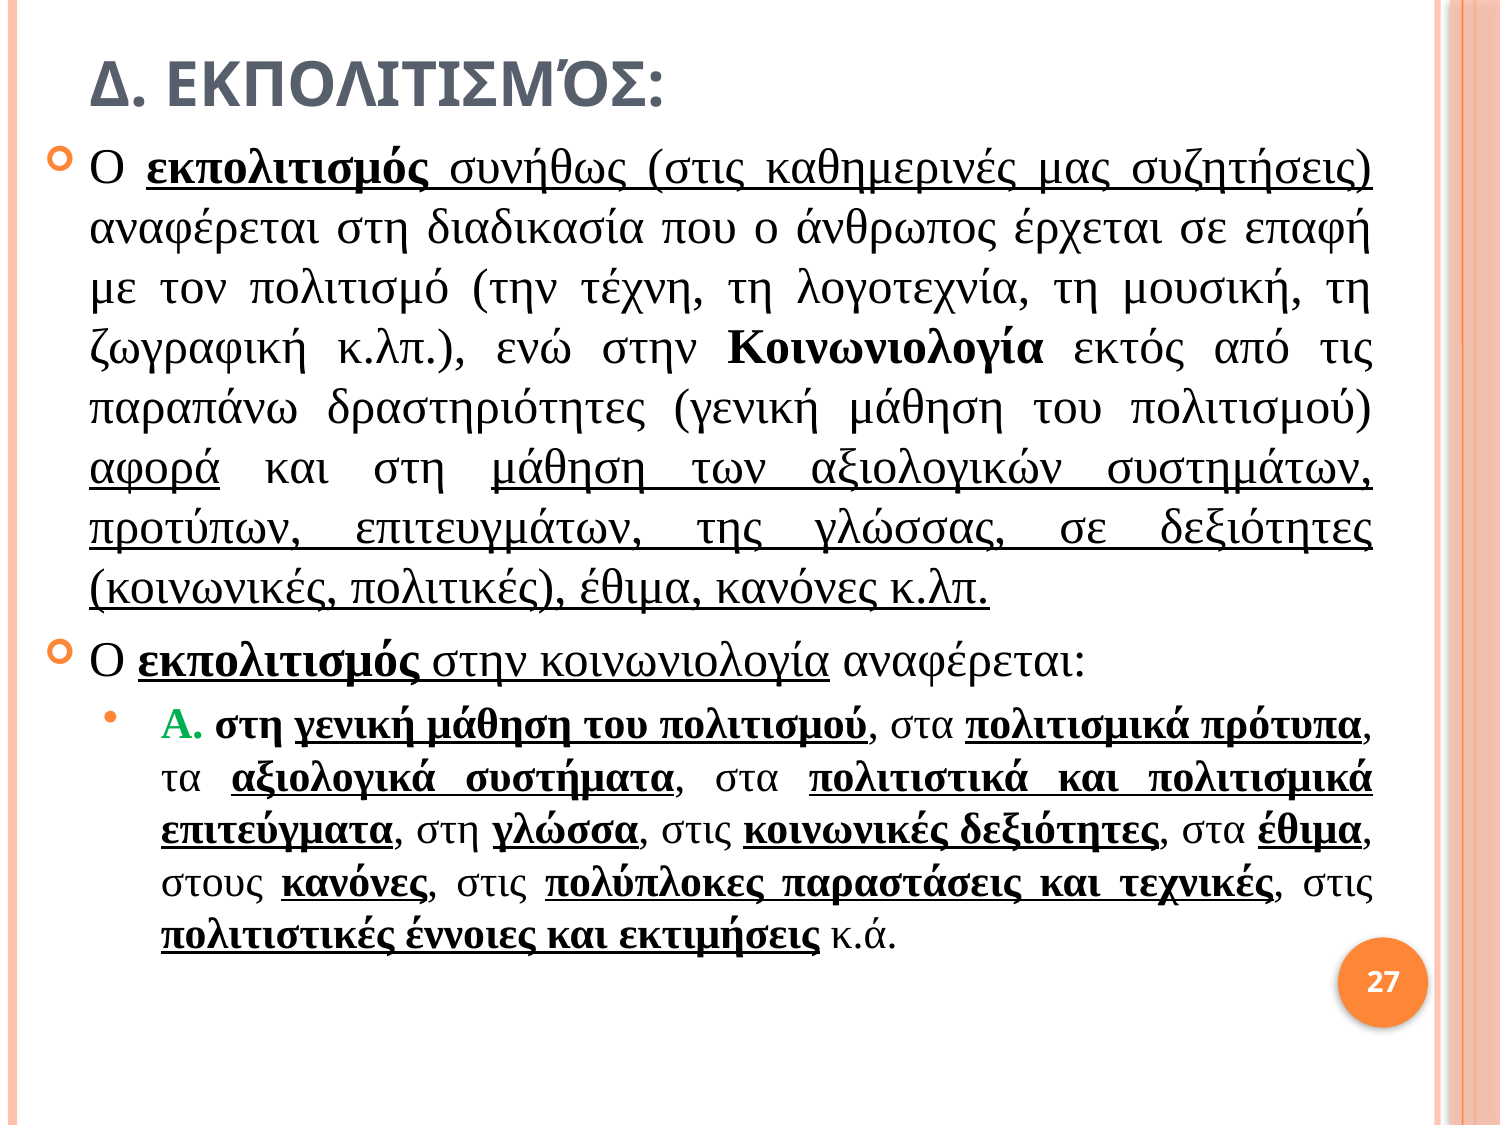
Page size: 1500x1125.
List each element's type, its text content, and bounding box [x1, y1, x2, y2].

list Ο εκπολιτισμός συνήθως (στις καθημερινές μας συζητήσεις) αναφέρεται στη διαδικασία που ο άνθρωπος έρχεται σε επαφή με τον πολιτισμό (την τέχνη, τη λογοτεχνία, τη μουσική, τη ζωγραφική κ.λπ.), ενώ στην Κοινωνιολογία εκτός από τις παραπάνω δραστηριότητες (γενική μάθηση του πολιτισμού) αφορά και στη μάθηση των αξιολογικών συστημάτων, προτύπων, επιτευγμάτων, της γλώσσας, σε δεξιότητες (κοινωνικές, πολιτικές), έθιμα, κανόνες κ.λπ. Ο εκπολιτισμός στην κοινωνιολογία αναφέρεται: Α. στη γενική μάθηση του πολιτισμού, στα πολιτισμικά πρότυπα, τα αξιολογικά συστήματα, στα πολιτιστικά και πολιτισμικά επιτεύγματα, στη γλώσσα, στις κοινωνικές δεξιότητες, στα έθιμα, στους κανόνες, στις πολύπλοκες παραστάσεις και τεχνικές, στις πολιτιστικές έννοιες και εκτιμήσεις κ.ά. [29, 125, 1389, 1083]
slide_number 27 [1333, 940, 1434, 1026]
title Δ. Εκπολιτισμός: [75, 19, 1300, 125]
